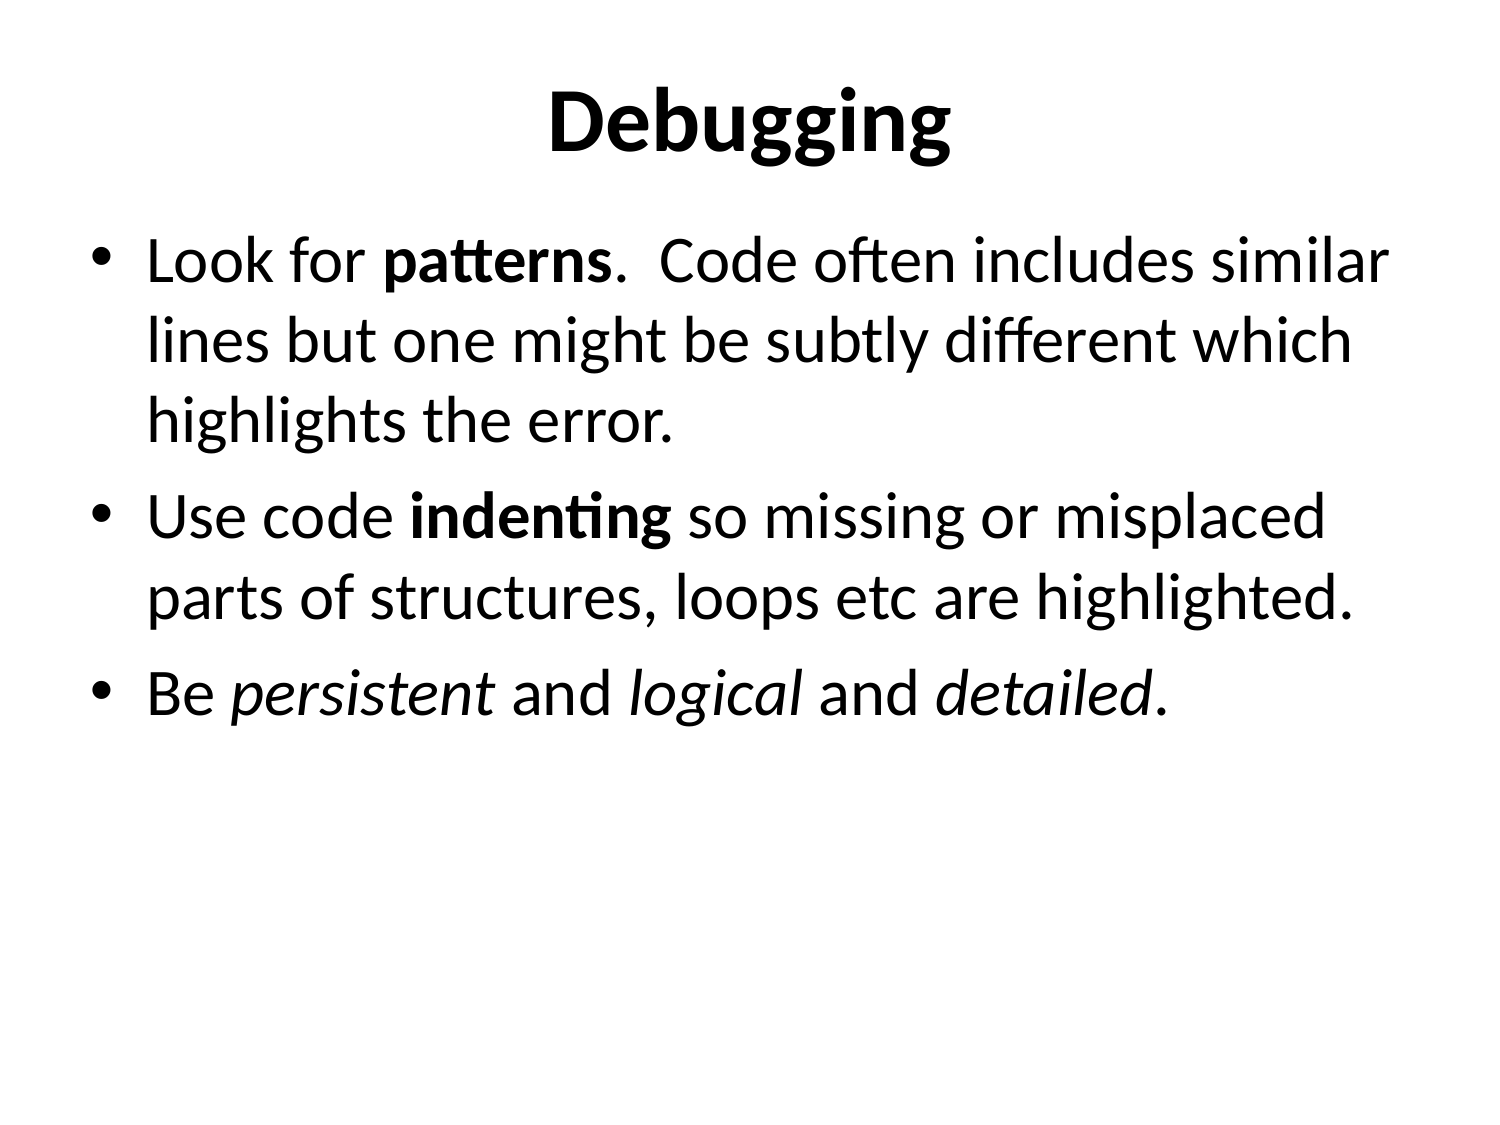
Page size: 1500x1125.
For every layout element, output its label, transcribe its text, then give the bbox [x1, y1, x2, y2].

text_box Look for patterns. Code often includes similar lines but one might be subtly different which highlights the error. Use code indenting so missing or misplaced parts of structures, loops etc are highlighted. Be persistent and logical and detailed. [75, 208, 1425, 1005]
title Debugging [75, 45, 1425, 185]
